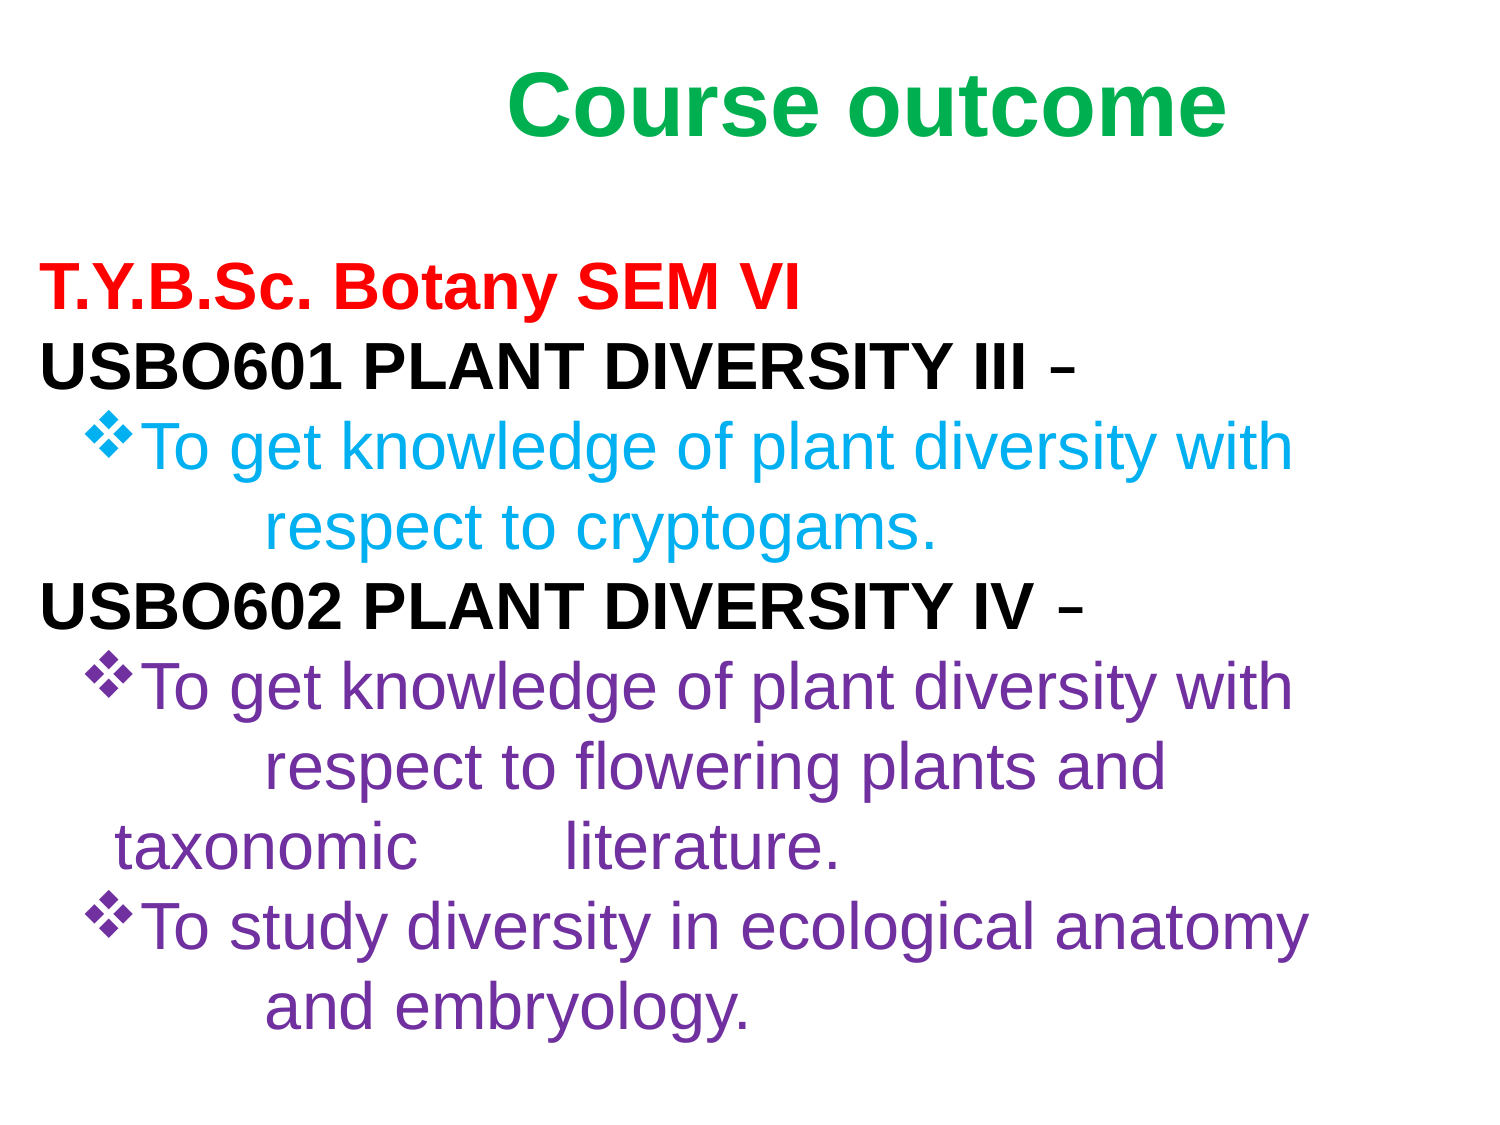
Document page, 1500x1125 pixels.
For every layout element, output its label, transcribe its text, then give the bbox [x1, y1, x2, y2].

text_box Course outcome [491, 37, 1245, 163]
text_box T.Y.B.Sc. Botany SEM VI USBO601 PLANT DIVERSITY III – To get knowledge of plant diversity with respect to cryptogams. USBO602 PLANT DIVERSITY IV – To get knowledge of plant diversity with respect to flowering plants and taxonomic literature. To study diversity in ecological anatomy and embryology. [24, 235, 1463, 1125]
